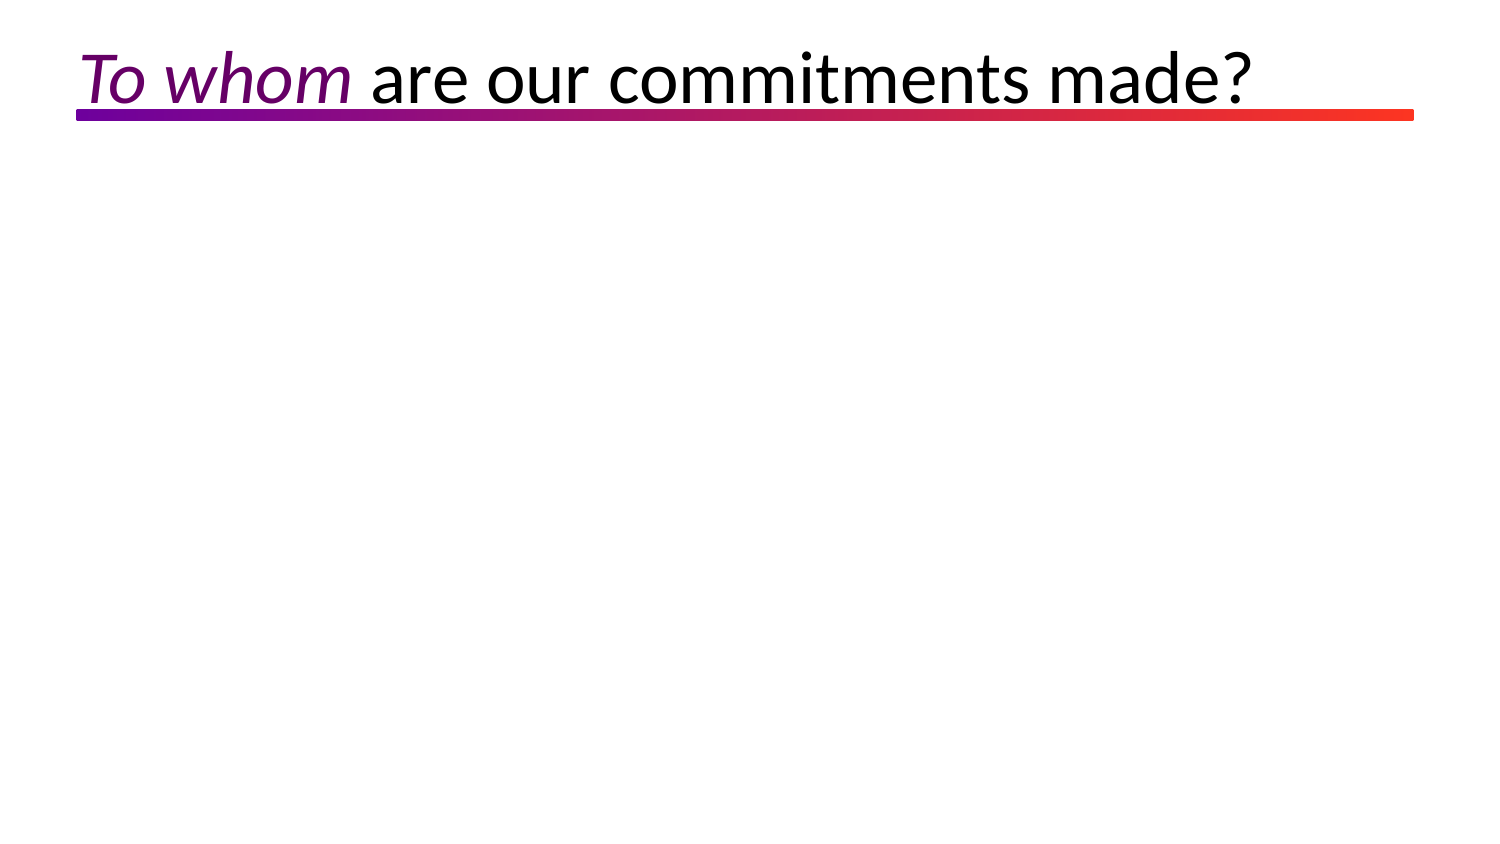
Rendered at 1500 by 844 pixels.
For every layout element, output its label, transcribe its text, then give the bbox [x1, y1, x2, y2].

text_box To whom are our commitments made? [64, 22, 1500, 126]
